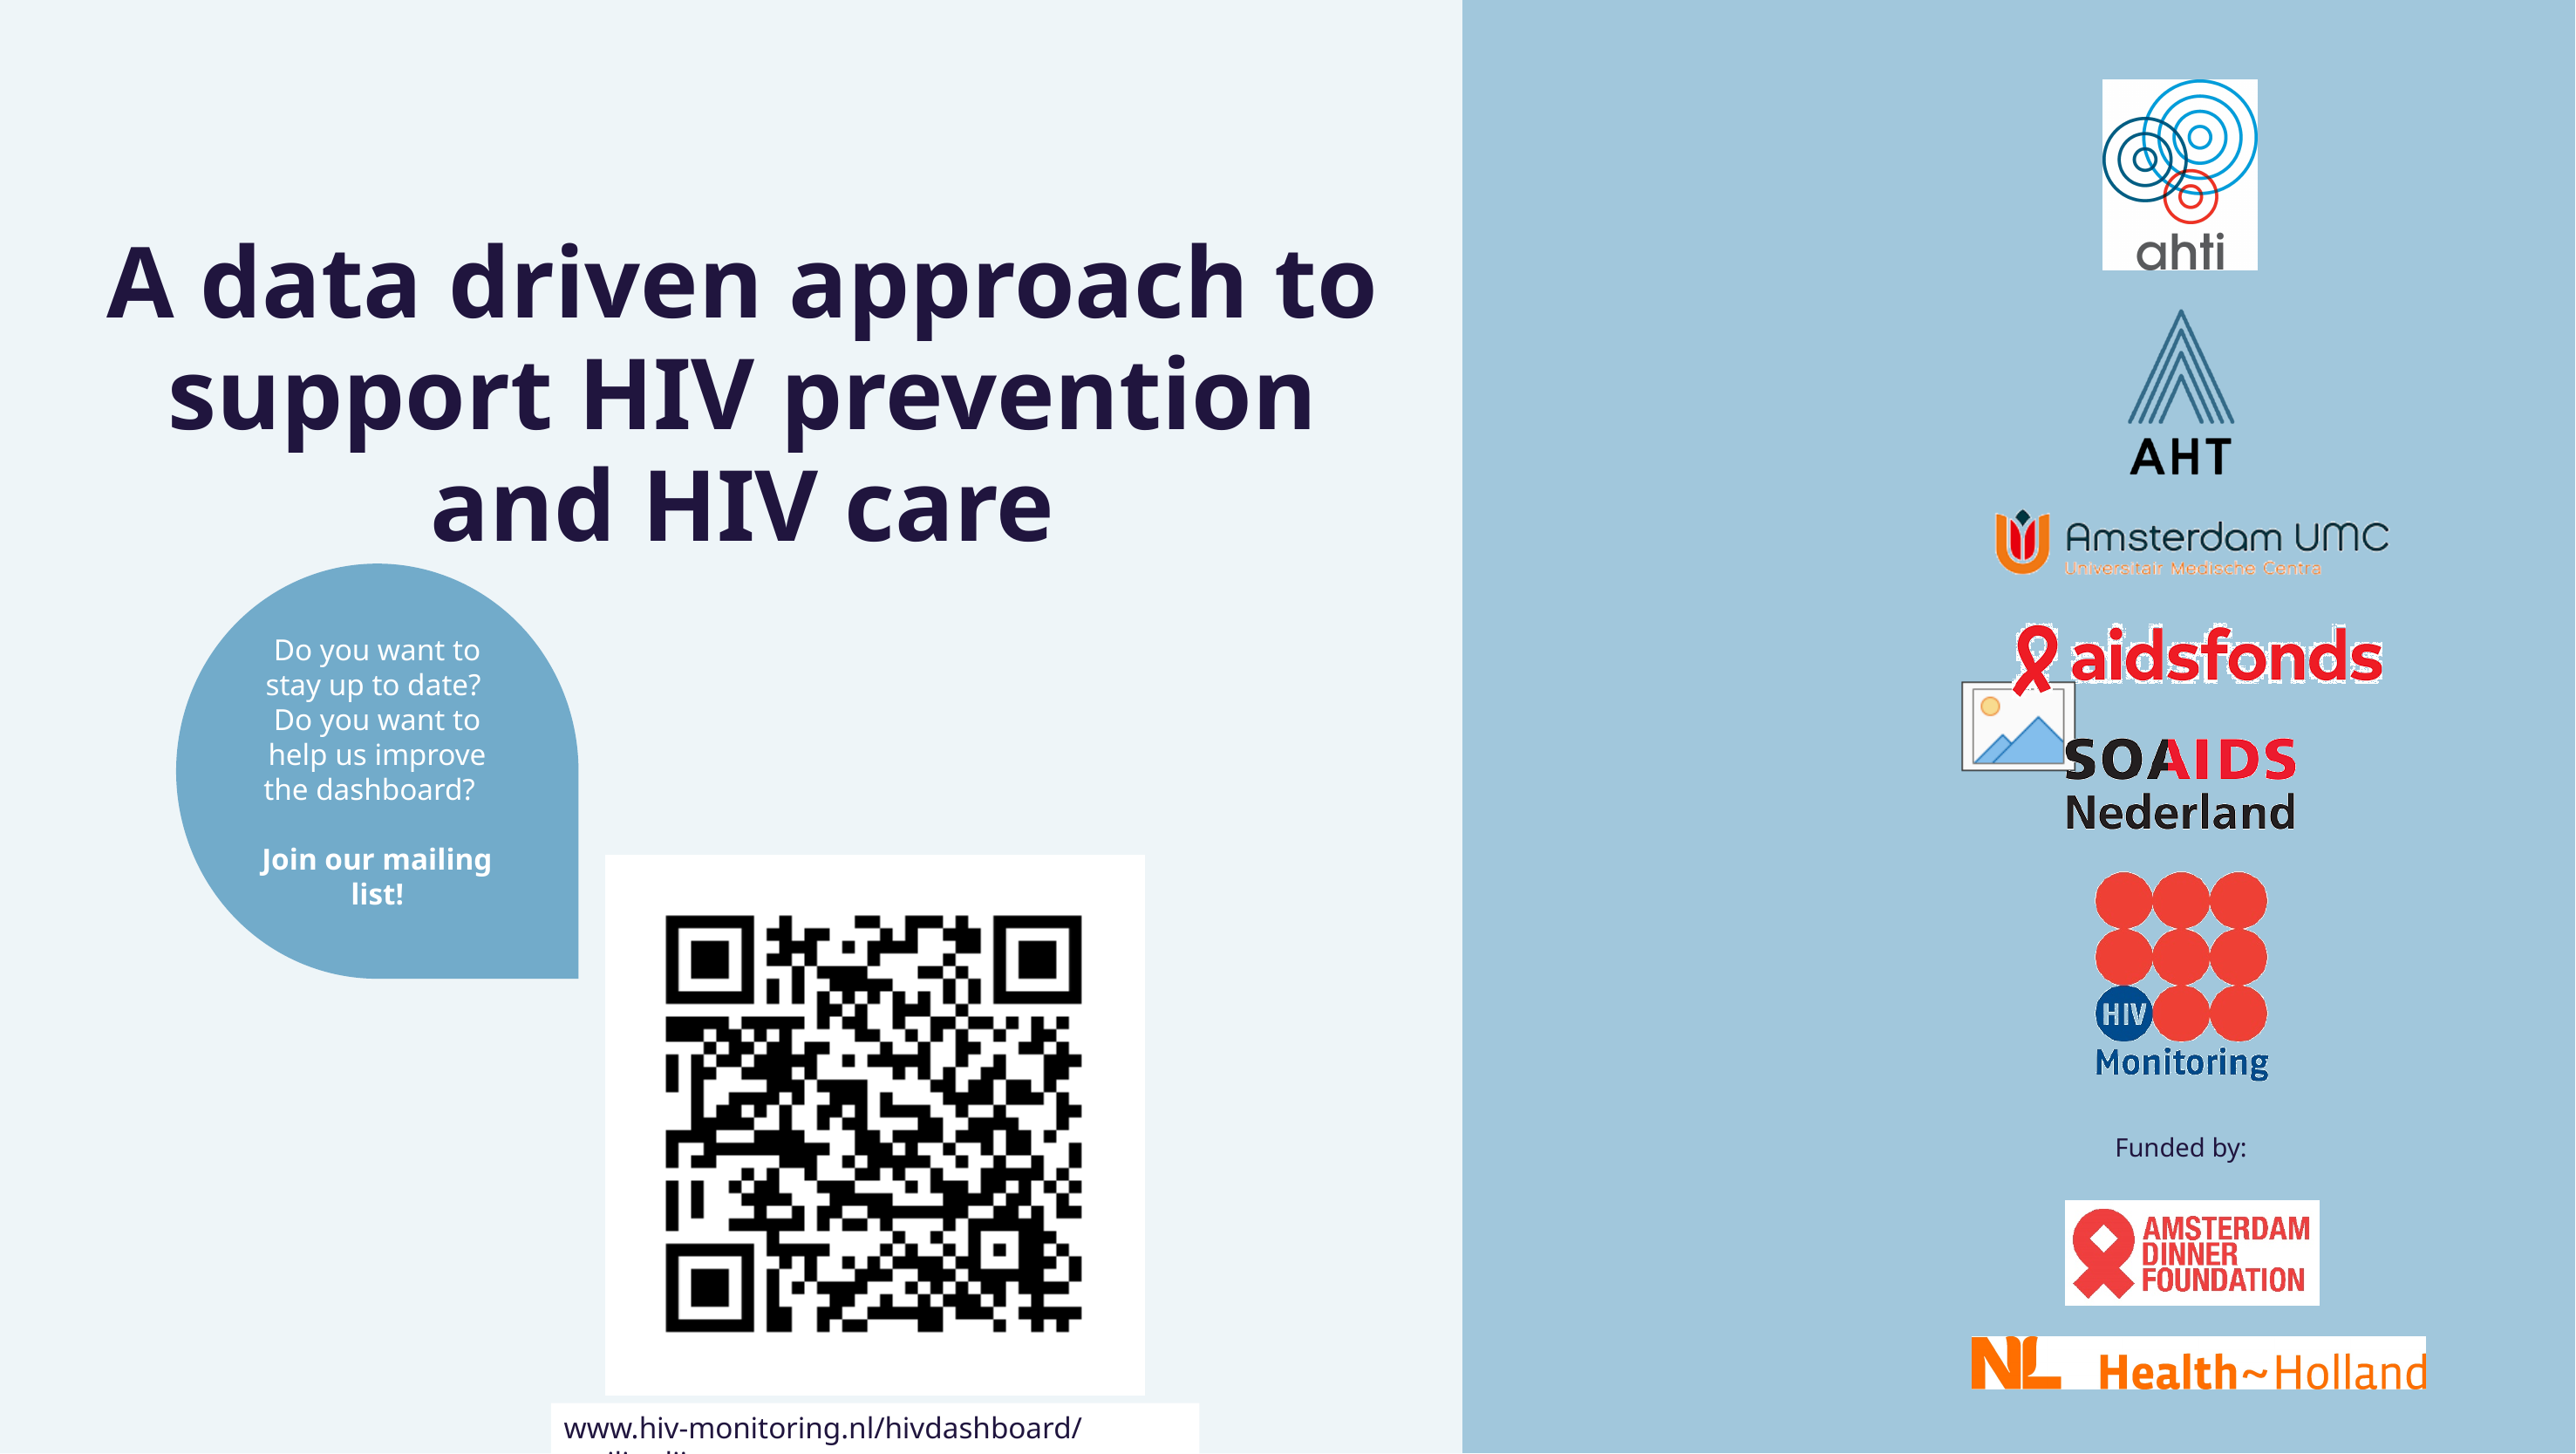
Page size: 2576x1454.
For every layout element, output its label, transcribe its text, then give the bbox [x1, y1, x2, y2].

text_box Do you want to stay up to date? Do you want to help us improve the dashboard? Join our mailing list! [174, 563, 580, 980]
picture [605, 855, 1145, 1396]
title A data driven approach to support HIV prevention and HIV care [92, 83, 1394, 564]
picture [1462, 0, 2576, 1454]
text_box www.hiv-monitoring.nl/hivdashboard/mailinglijst [550, 1403, 1200, 1454]
